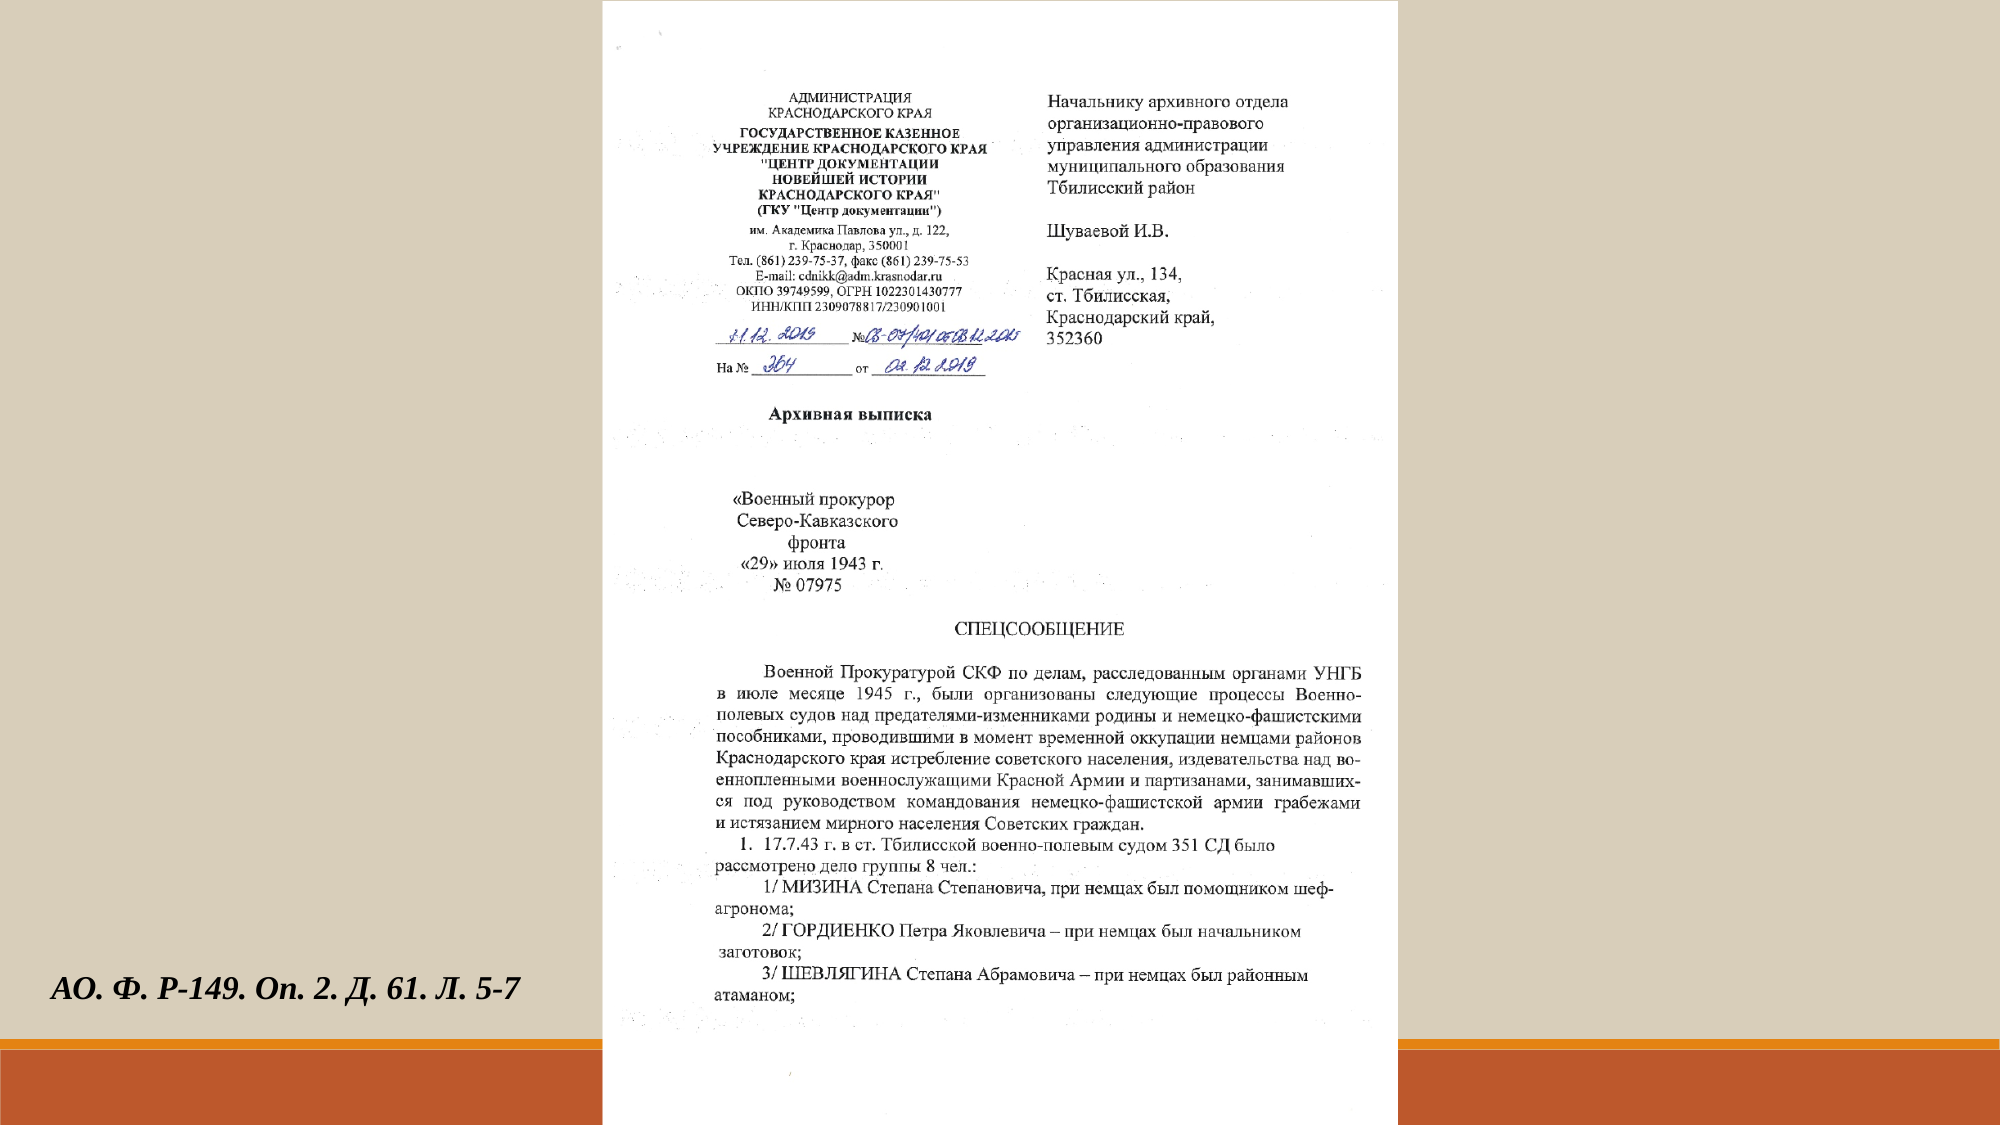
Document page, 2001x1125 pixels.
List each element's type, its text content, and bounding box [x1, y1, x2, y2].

picture [436, 2, 1563, 1125]
text_box АО. Ф. Р-149. Оп. 2. Д. 61. Л. 5-7 [36, 0, 581, 1054]
